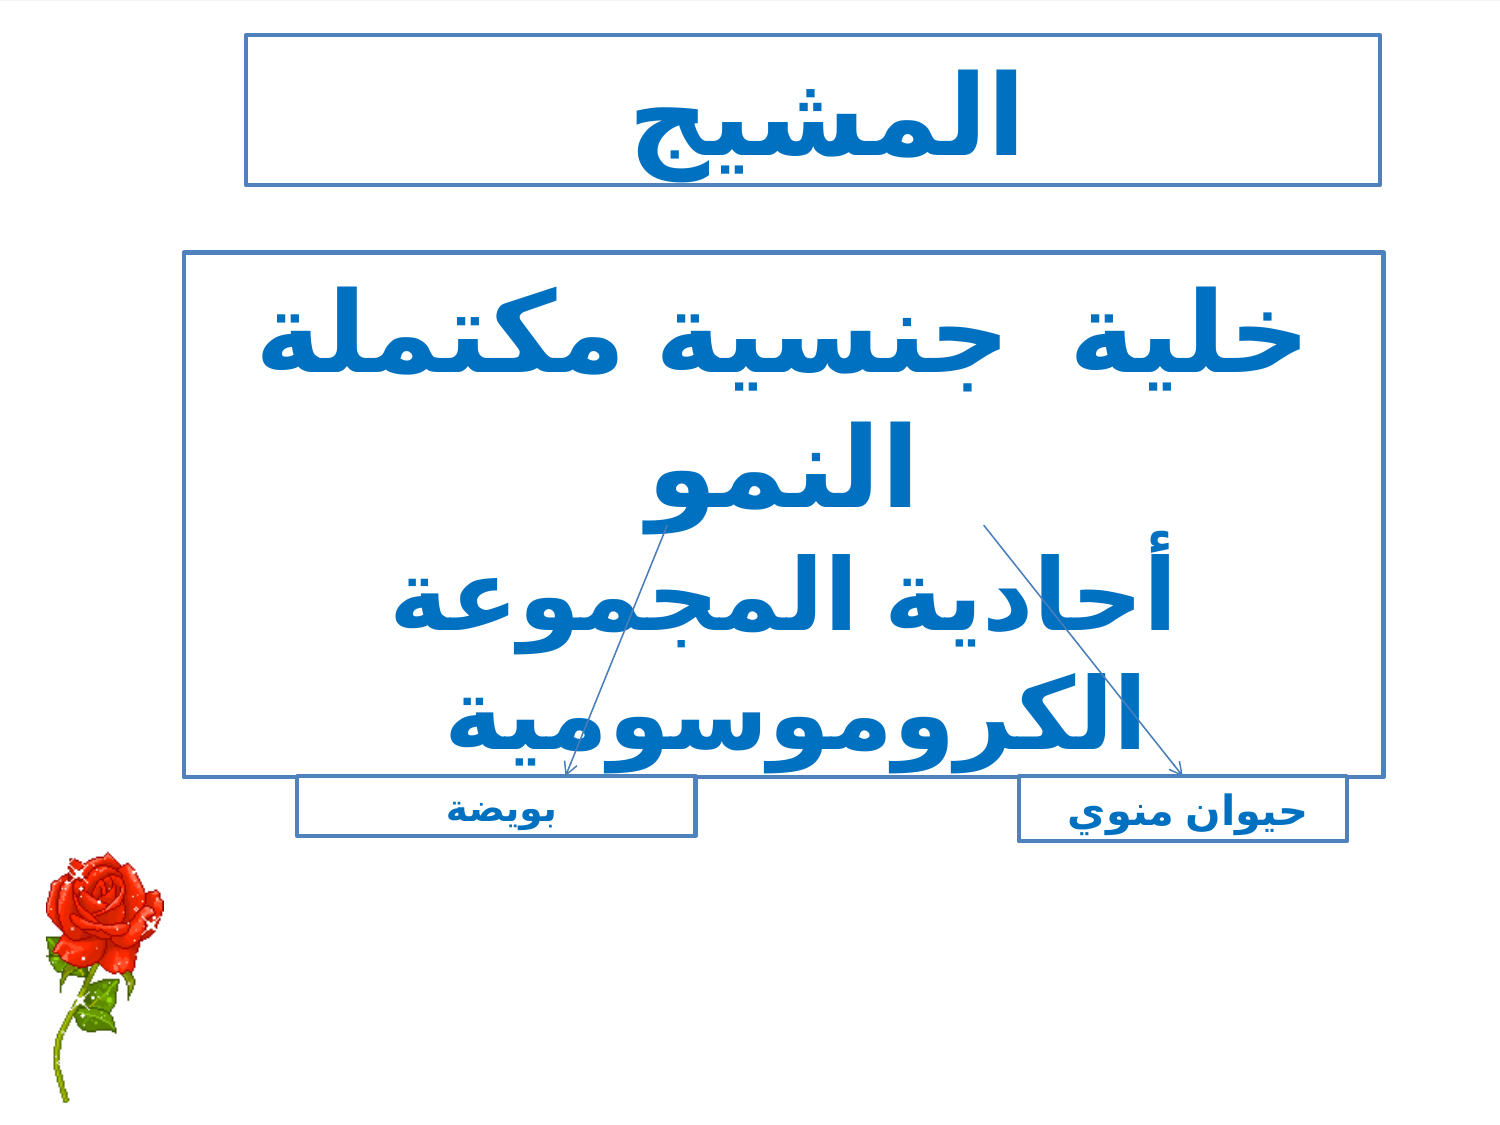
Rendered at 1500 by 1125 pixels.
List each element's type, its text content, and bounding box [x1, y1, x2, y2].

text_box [565, 524, 668, 777]
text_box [983, 524, 1183, 777]
text_box المشيج [244, 33, 1382, 187]
picture [46, 824, 165, 1125]
text_box بويضة [295, 774, 698, 838]
text_box حيوان منوي [1017, 774, 1349, 843]
text_box خلية جنسية مكتملة النمو أحادية المجموعة الكروموسومية [182, 250, 1386, 779]
